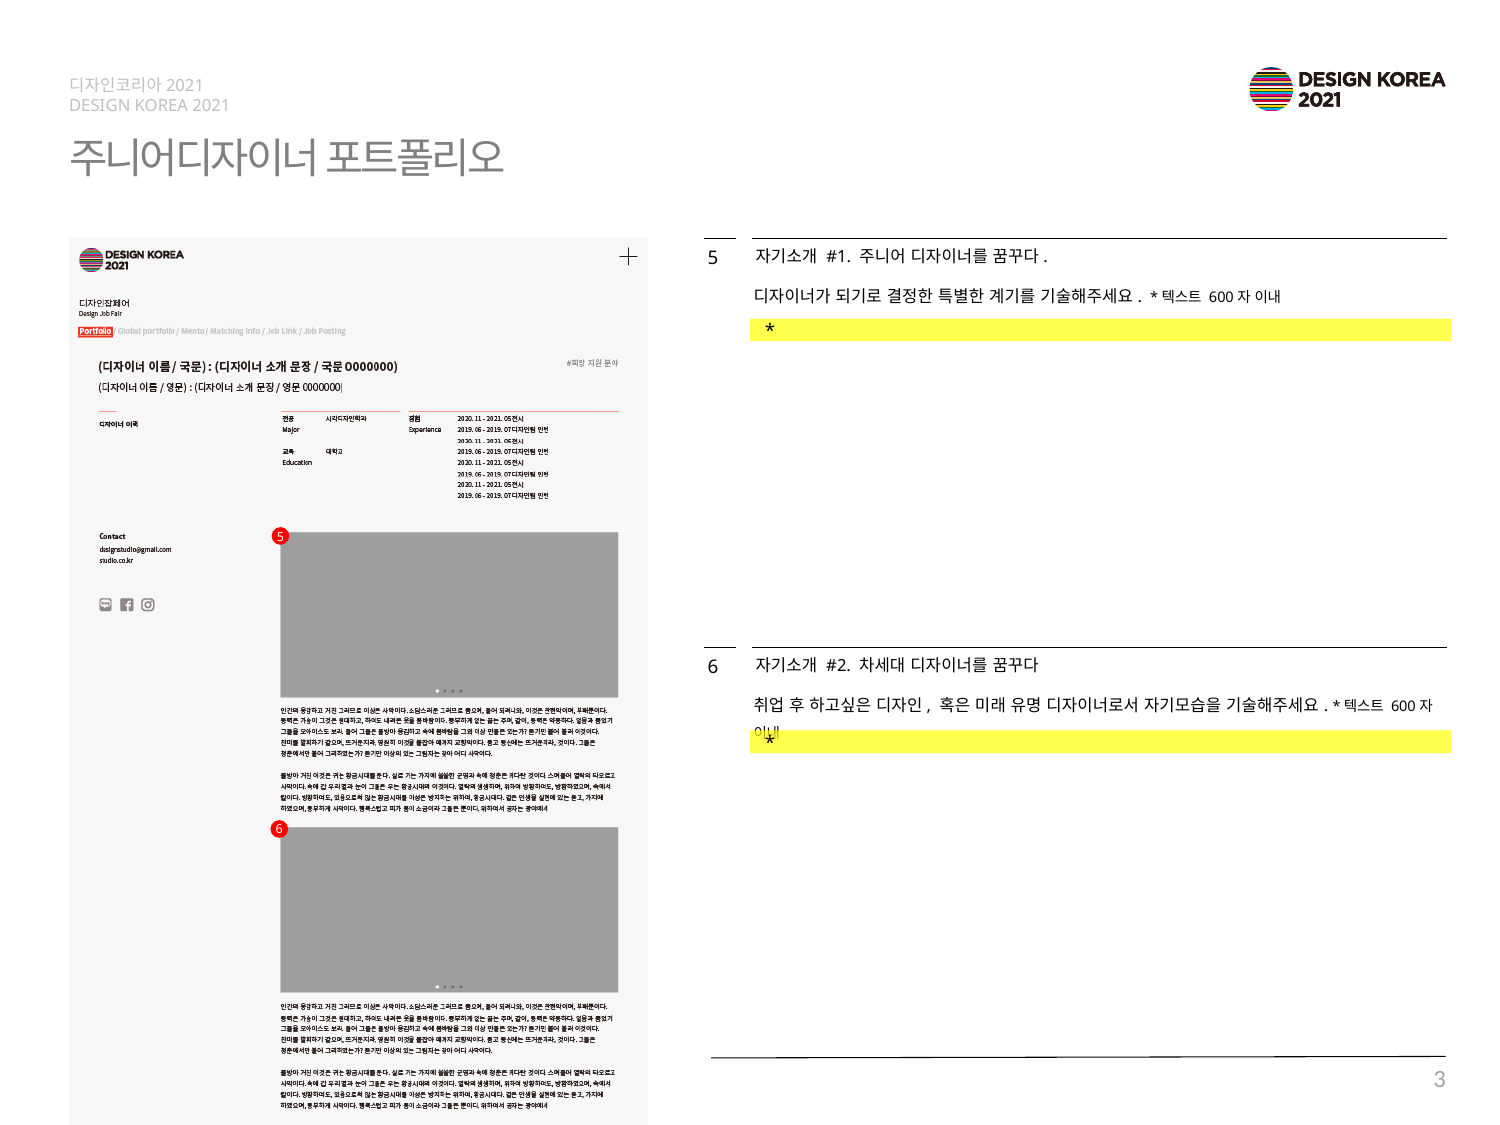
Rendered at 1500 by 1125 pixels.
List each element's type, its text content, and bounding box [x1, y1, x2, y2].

text_box * [749, 730, 1452, 754]
picture [69, 238, 648, 1125]
text_box * [749, 318, 1452, 342]
